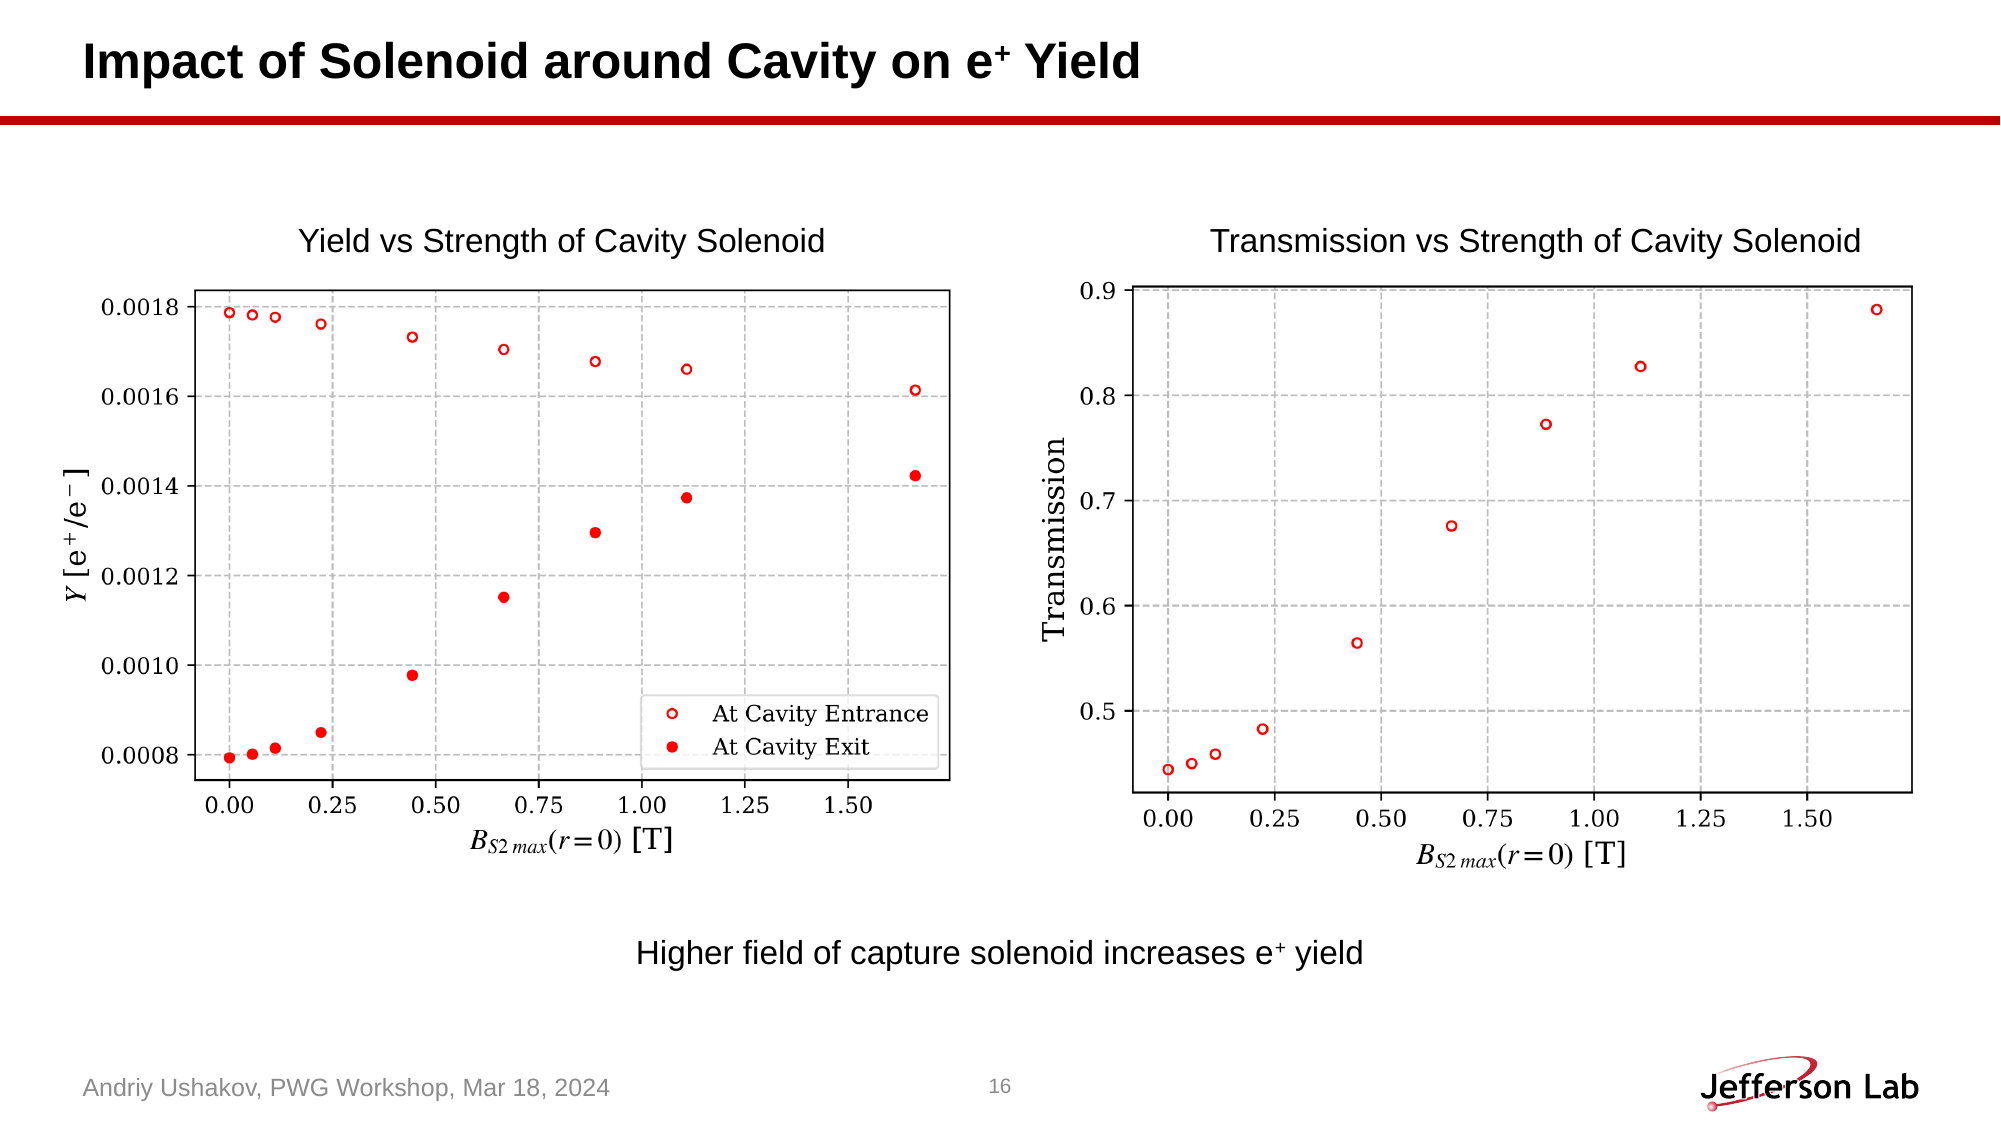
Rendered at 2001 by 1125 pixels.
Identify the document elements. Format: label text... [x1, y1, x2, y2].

slide_number 16 [941, 1060, 1059, 1111]
picture [1698, 1047, 1933, 1124]
picture [1041, 281, 1913, 869]
title Impact of Solenoid around Cavity on e+ Yield [67, 22, 1974, 103]
text_box Higher field of capture solenoid increases e+ yield [620, 923, 1379, 979]
footer Andriy Ushakov, PWG Workshop, Mar 18, 2024 [67, 1060, 925, 1112]
text_box Transmission vs Strength of Cavity Solenoid [1195, 211, 1878, 267]
text_box Yield vs Strength of Cavity Solenoid [283, 211, 842, 267]
picture [55, 281, 959, 869]
